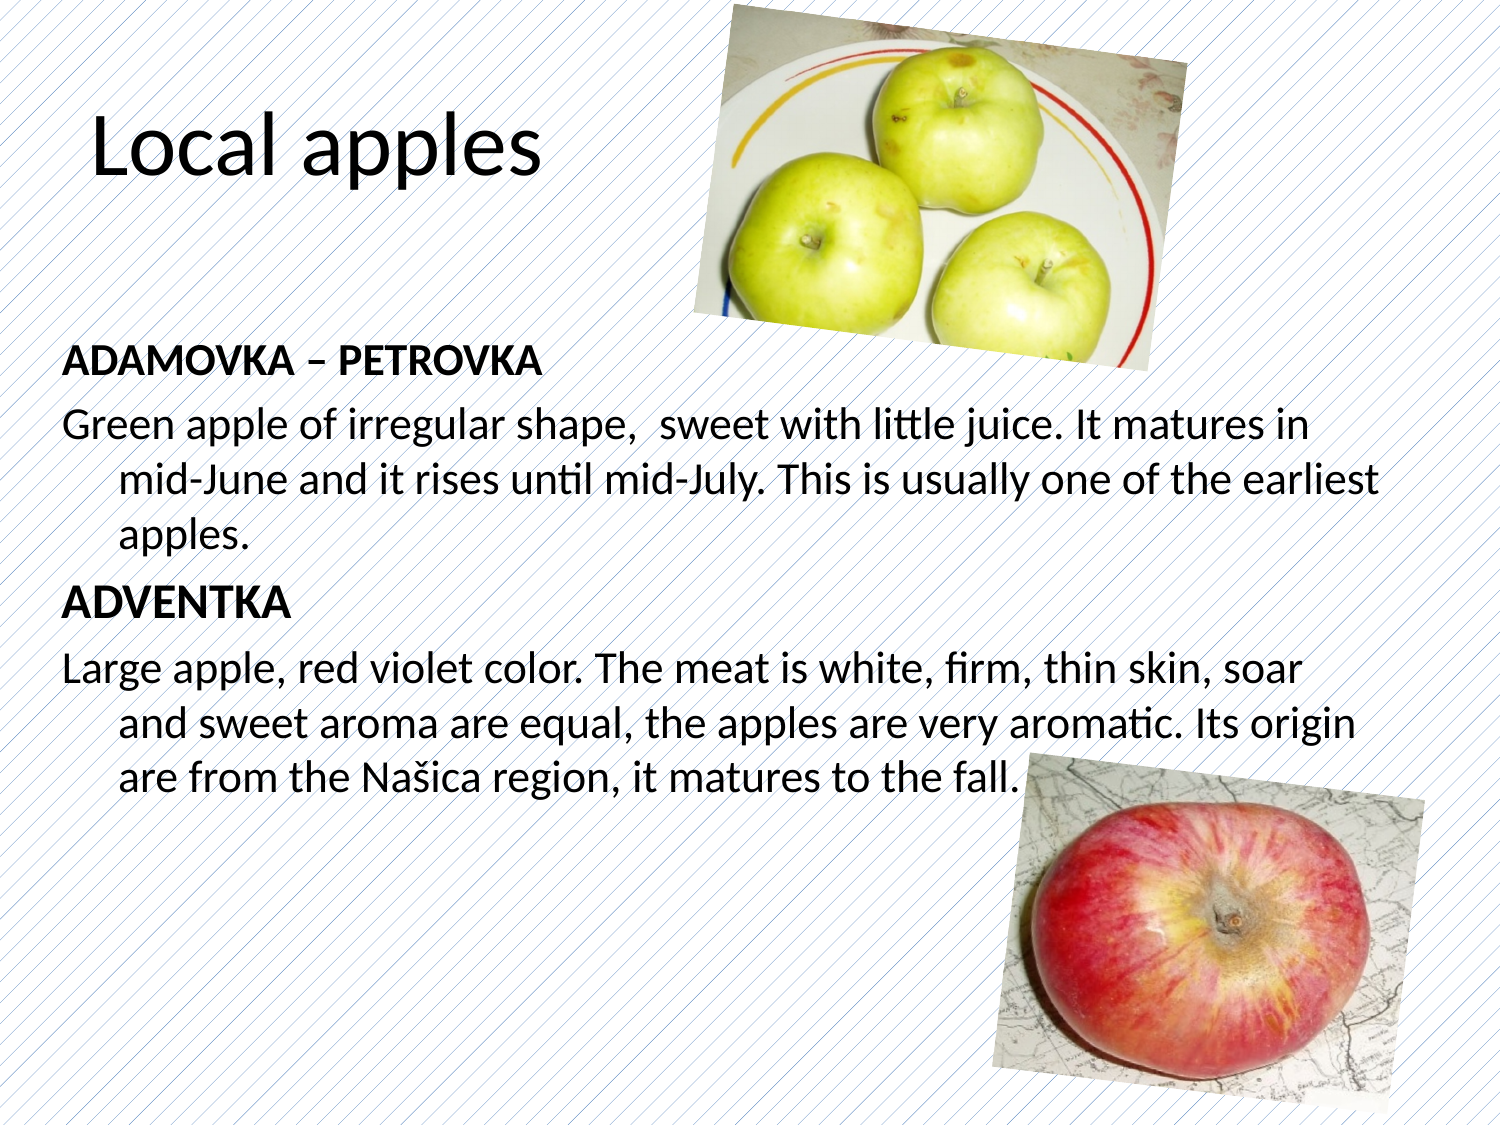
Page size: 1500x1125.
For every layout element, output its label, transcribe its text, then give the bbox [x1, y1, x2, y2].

title Local apples [75, 45, 706, 233]
list ADAMOVKA – PETROVKA Green apple of irregular shape, sweet with little juice. It matures in mid-June and it rises until mid-July. This is usually one of the earliest apples. ADVENTKA Large apple, red violet color. The meat is white, firm, thin skin, soar and sweet aroma are equal, the apples are very aromatic. Its origin are from the Našica region, it matures to the fall. [46, 257, 1397, 1001]
picture [701, 4, 1170, 344]
picture [993, 774, 1425, 1114]
title Local apples [1175, 45, 1425, 233]
